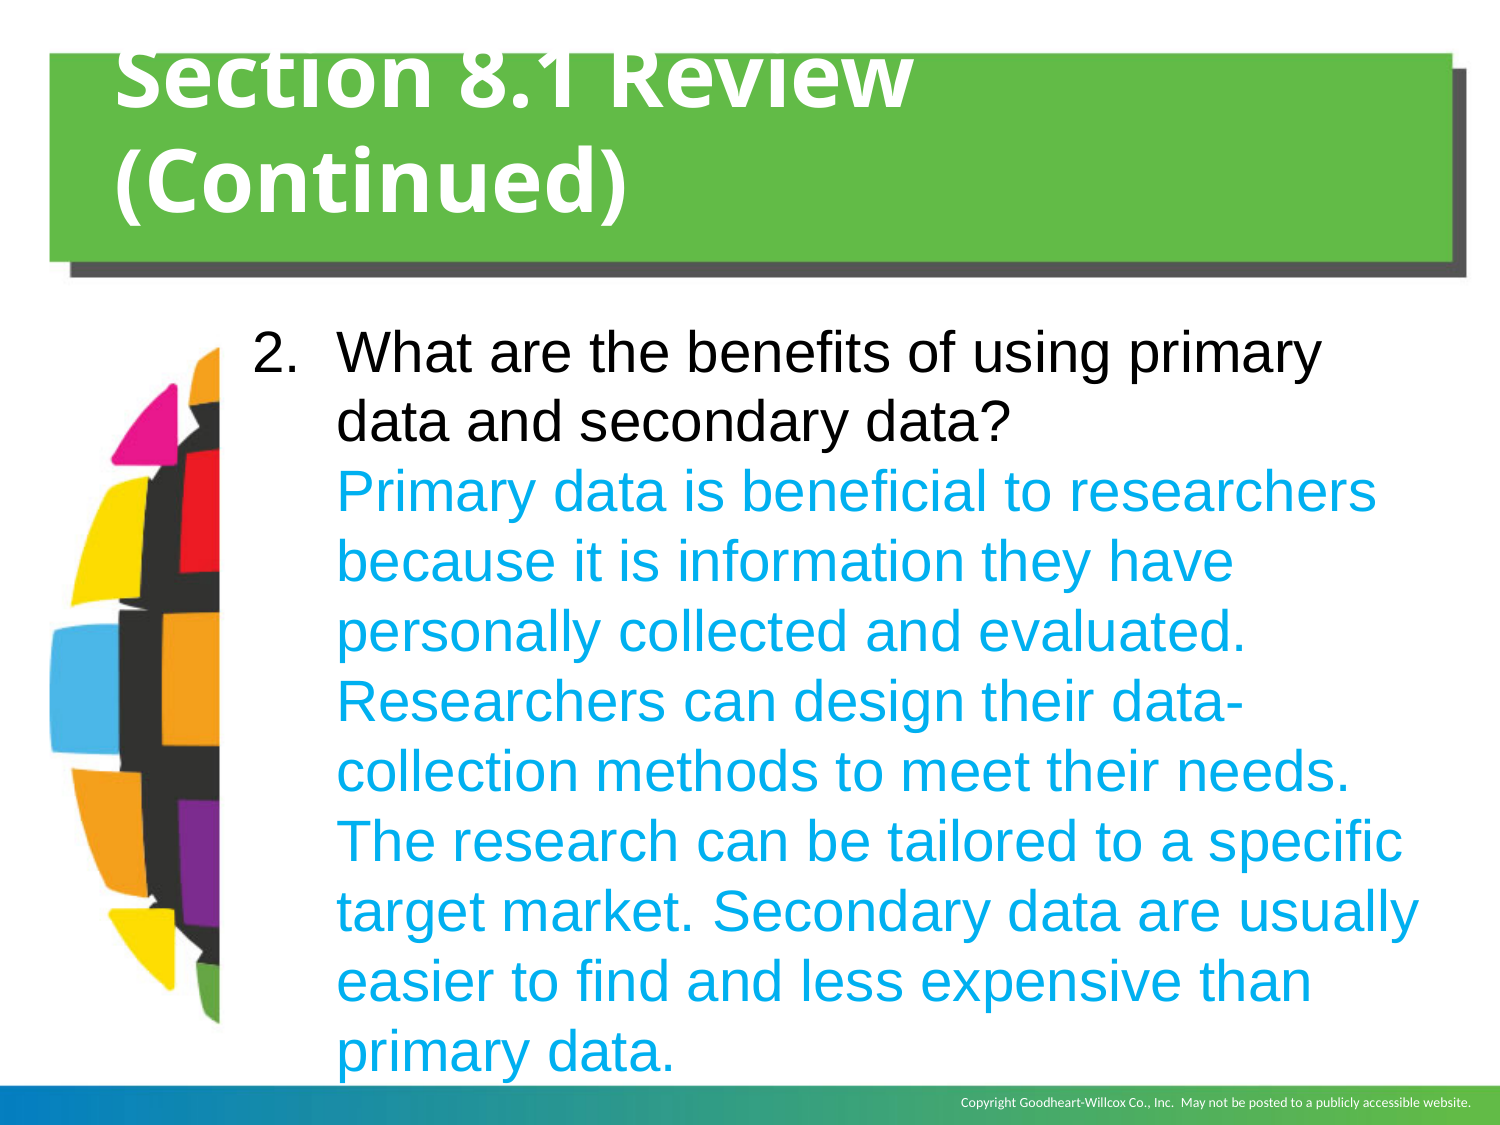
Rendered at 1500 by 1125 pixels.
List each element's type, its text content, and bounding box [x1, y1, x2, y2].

title Section 8.1 Review (Continued) [99, 74, 1438, 238]
list What are the benefits of using primary data and secondary data? Primary data is beneficial to researchers because it is information they have personally collected and evaluated. Researchers can design their data-collection methods to meet their needs. The research can be tailored to a specific target market. Secondary data are usually easier to find and less expensive than primary data. [237, 306, 1438, 1044]
picture [0, 0, 1500, 1125]
